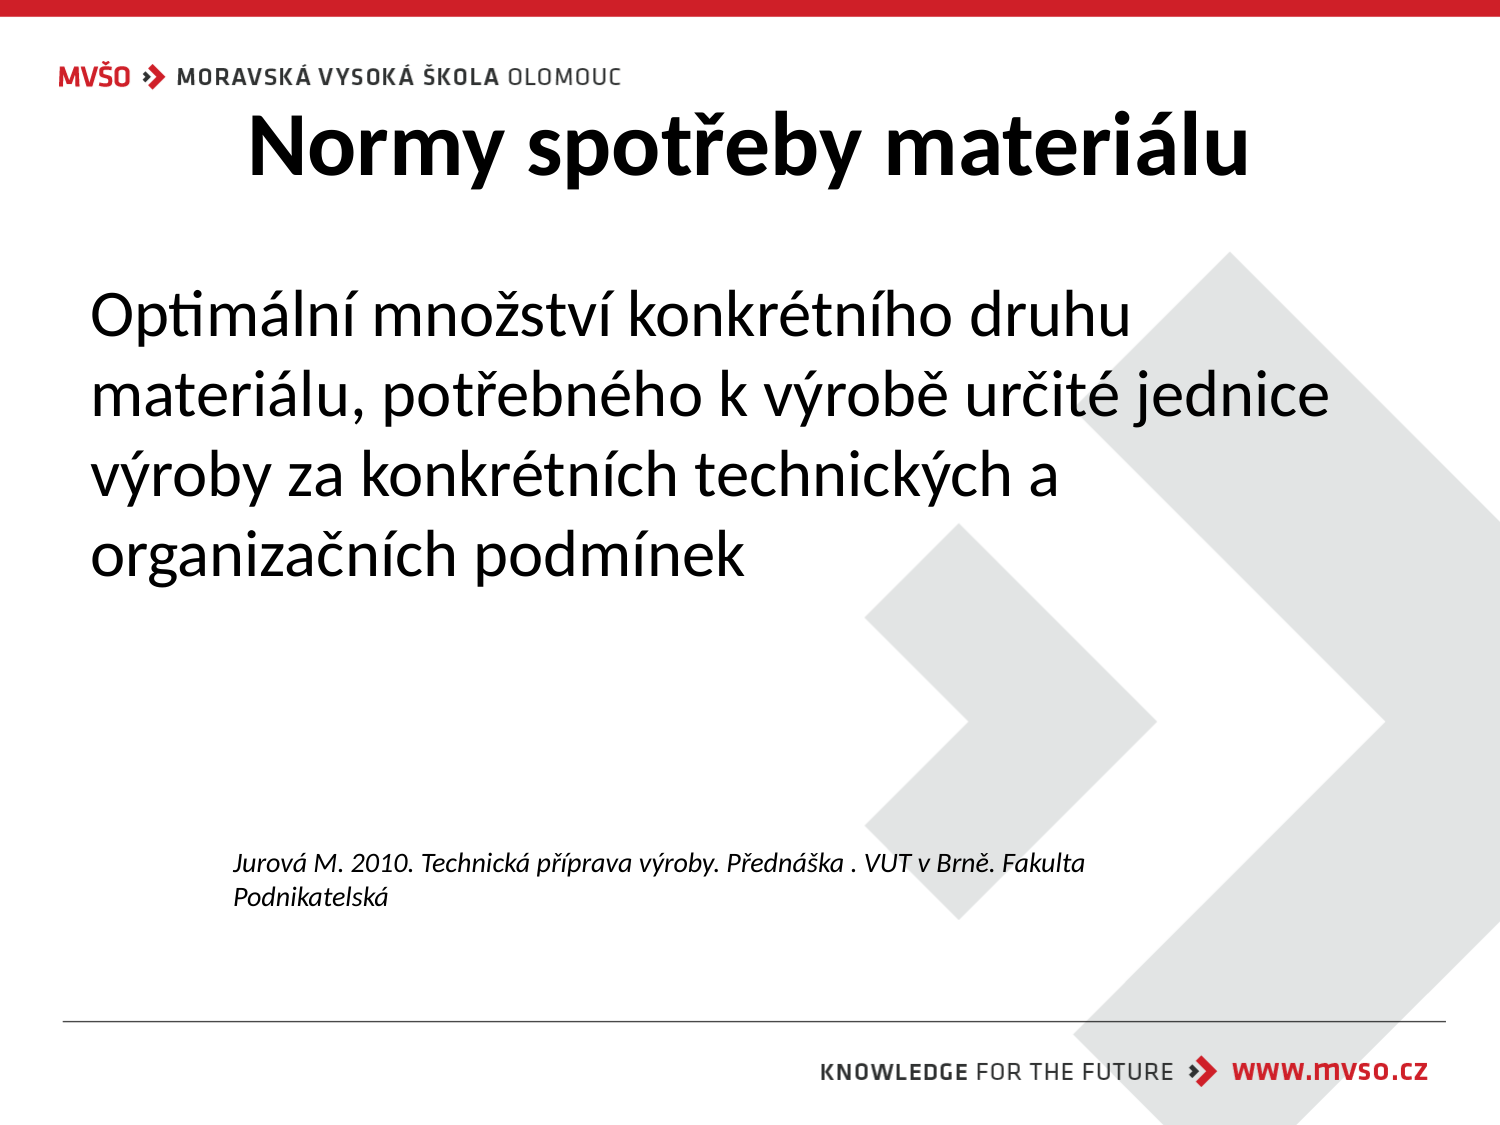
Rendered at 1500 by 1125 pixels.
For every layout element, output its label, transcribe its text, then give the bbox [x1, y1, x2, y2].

picture [0, 0, 1500, 1125]
title Normy spotřeby materiálu [75, 45, 1425, 233]
text_box Jurová M. 2010. Technická příprava výroby. Přednáška . VUT v Brně. Fakulta Podnikatelská [218, 837, 1238, 954]
list Optimální množství konkrétního druhu materiálu, potřebného k výrobě určité jednice výroby za konkrétních technických a organizačních podmínek [75, 262, 1425, 1005]
